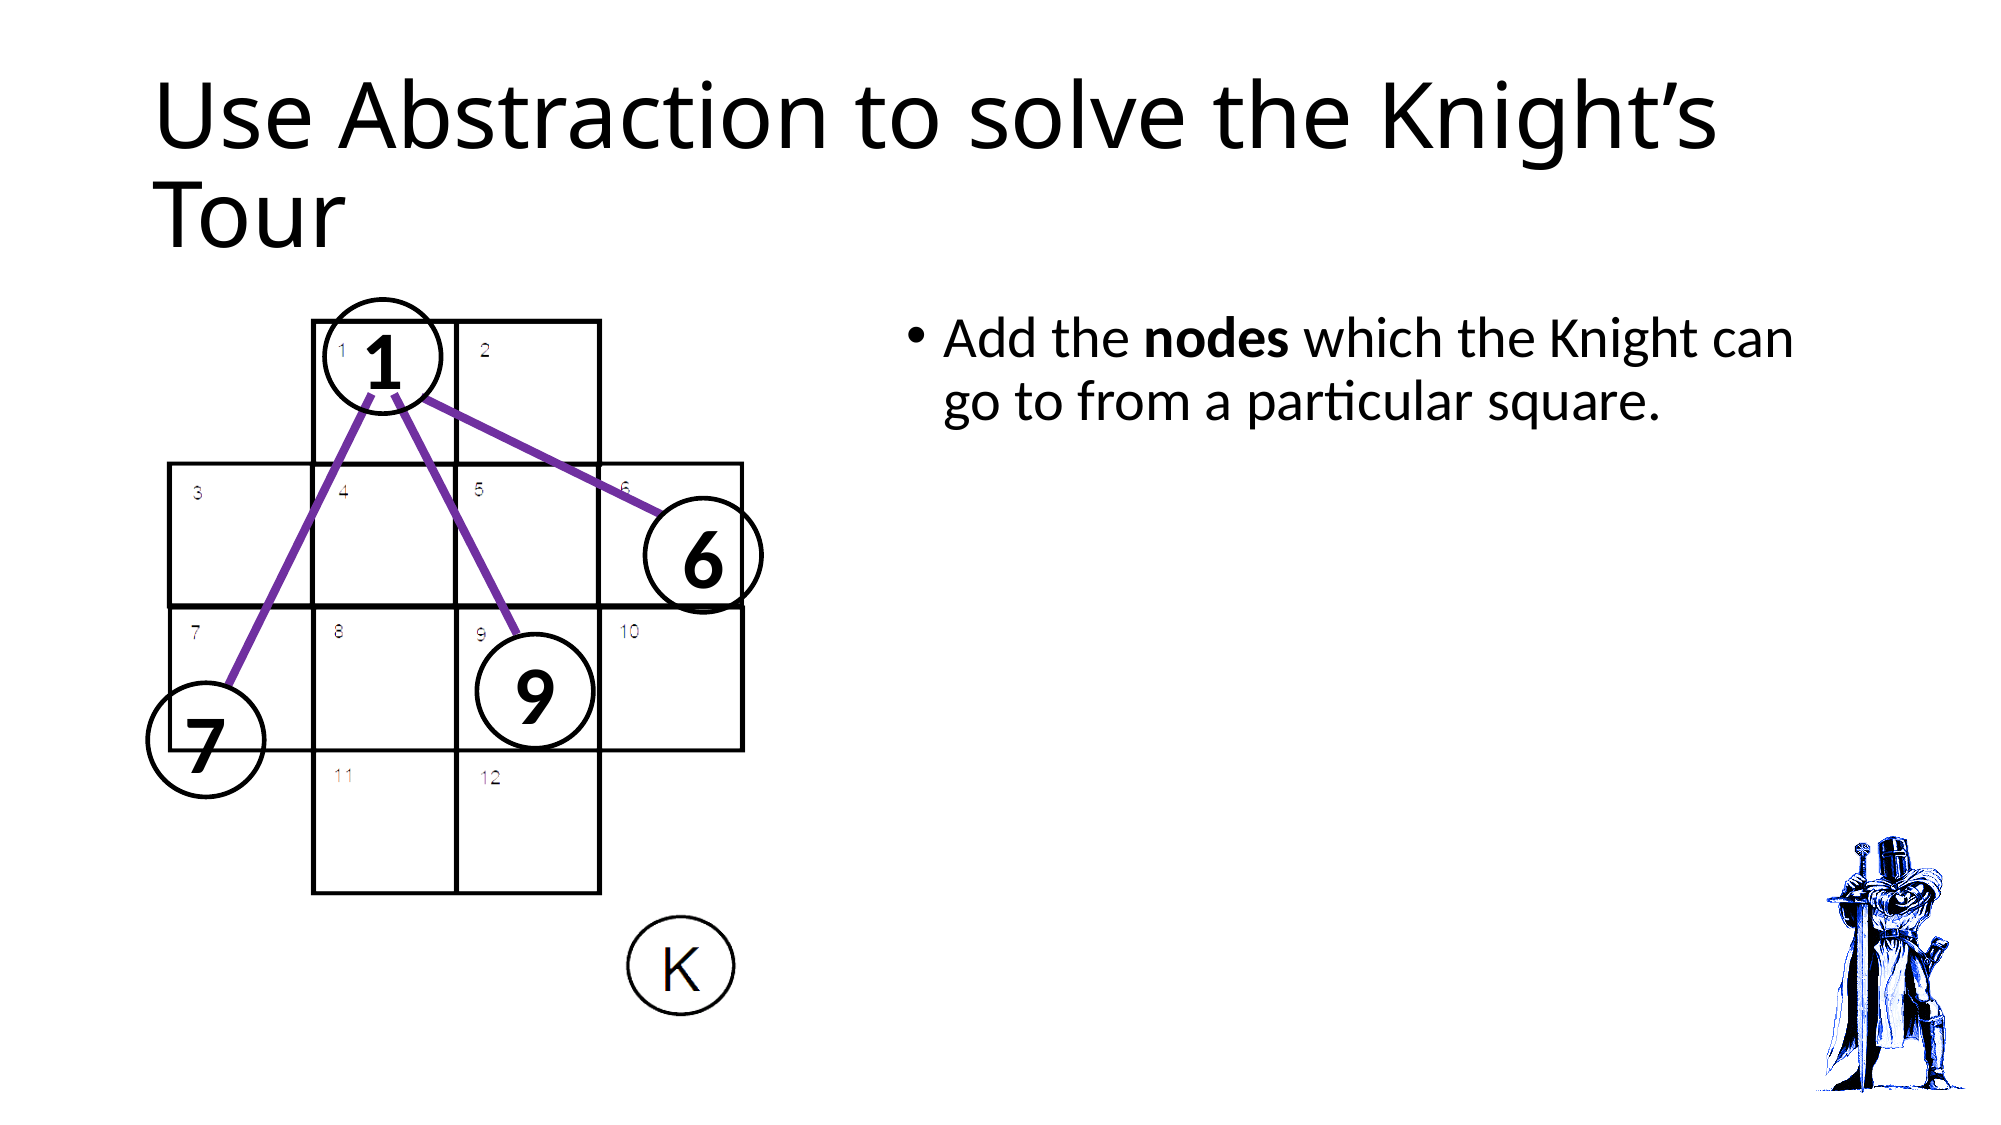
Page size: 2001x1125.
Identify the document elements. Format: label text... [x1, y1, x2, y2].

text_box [420, 396, 662, 515]
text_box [393, 393, 517, 635]
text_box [228, 393, 372, 685]
picture [137, 268, 775, 1045]
picture [1780, 833, 2000, 1095]
title Use Abstraction to solve the Knight’s Tour [137, 59, 1863, 278]
list Add the nodes which the Knight can go to from a particular square. [891, 299, 1863, 1014]
